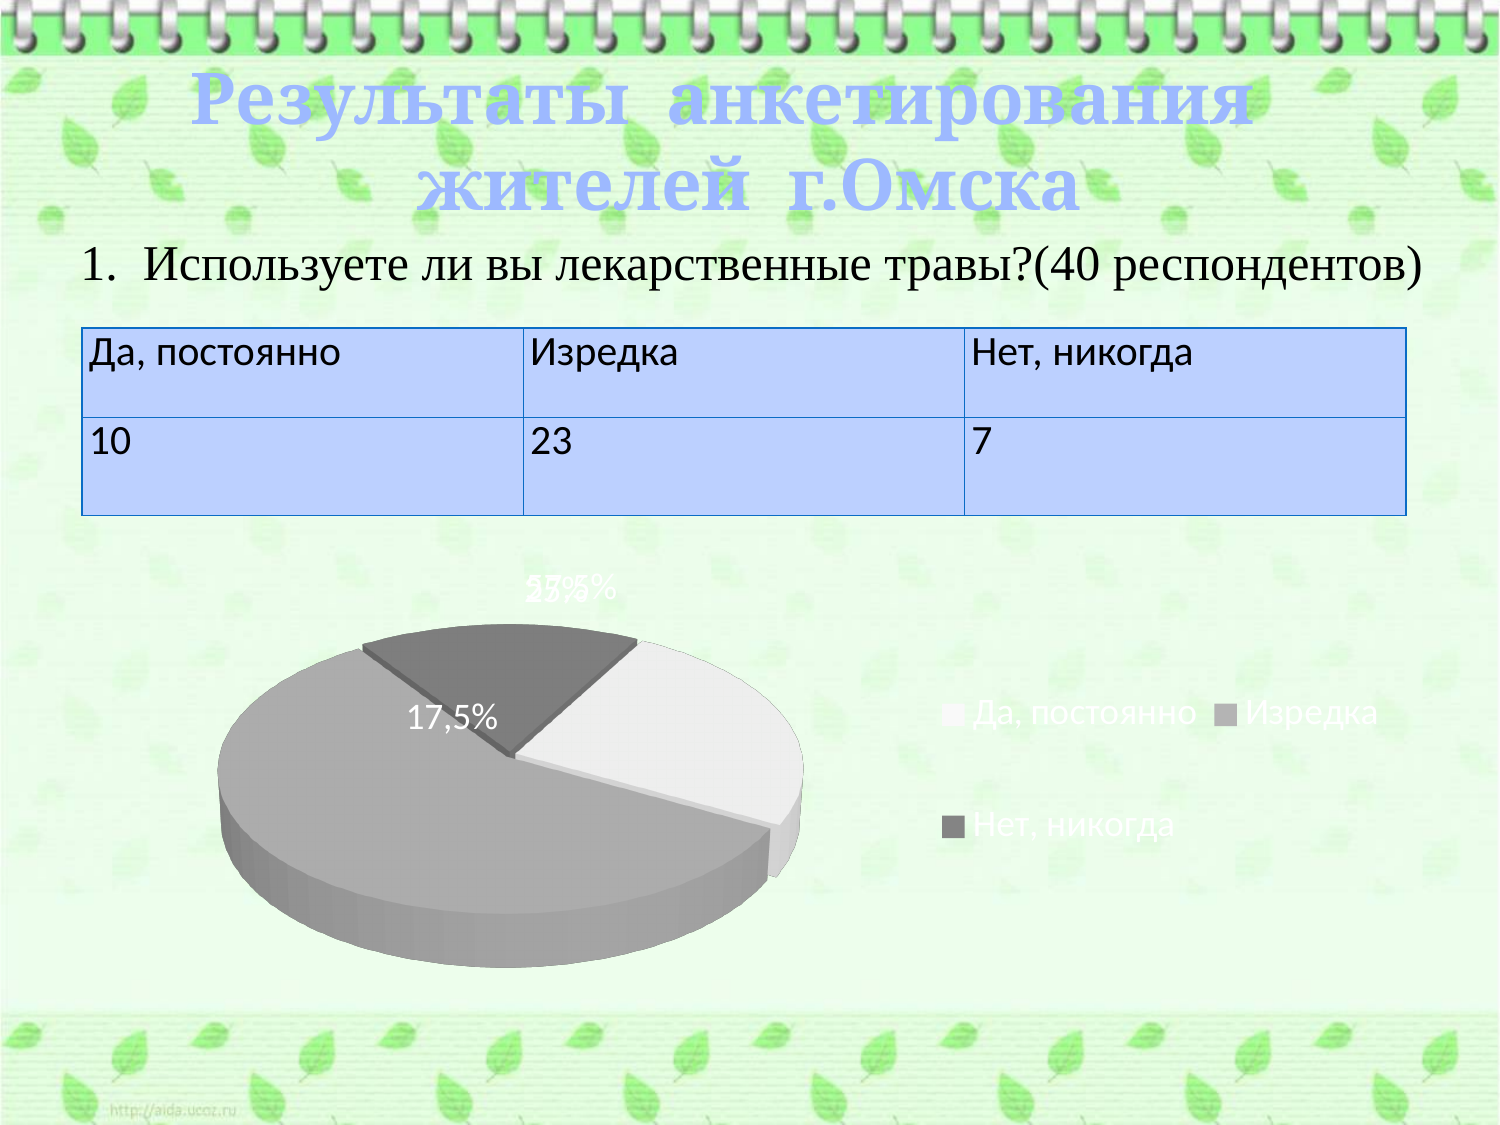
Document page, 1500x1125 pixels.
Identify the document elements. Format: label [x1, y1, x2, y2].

picture [0, 0, 1500, 1125]
chart [70, 550, 1419, 1055]
